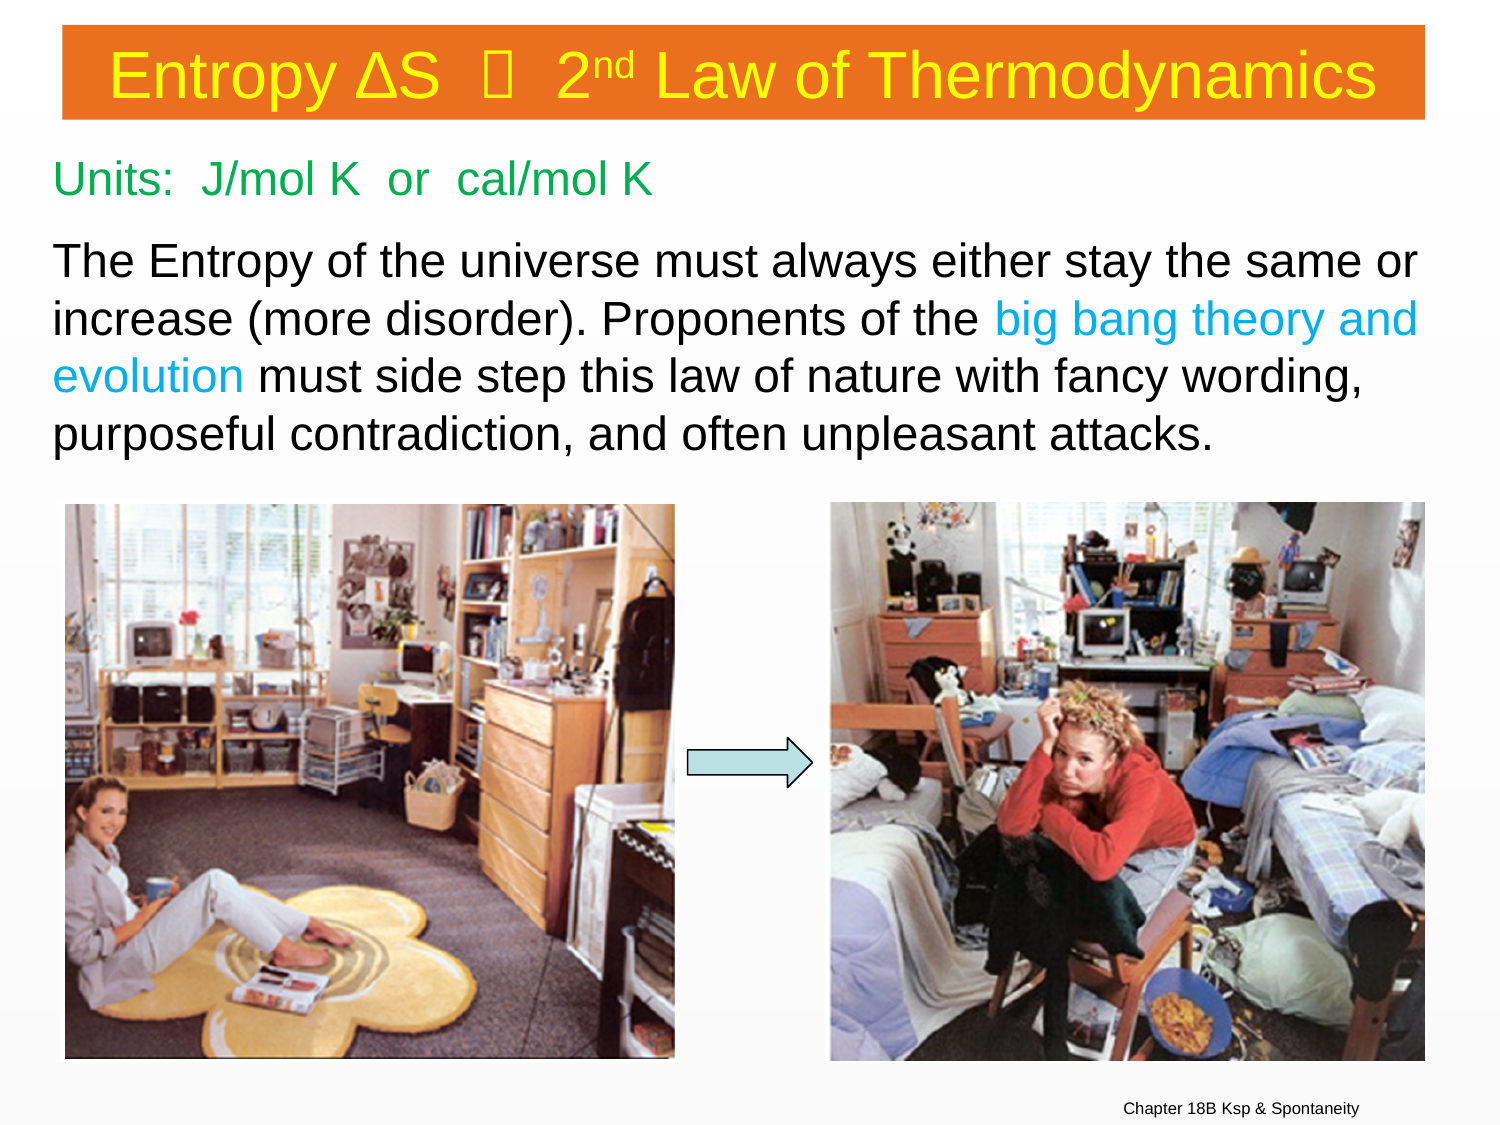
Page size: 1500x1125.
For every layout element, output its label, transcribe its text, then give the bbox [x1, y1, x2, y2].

footer Chapter 18B Ksp & Spontaneity [675, 1074, 1375, 1125]
text_box Entropy ∆S  2nd Law of Thermodynamics [62, 24, 1425, 120]
text_box [687, 737, 813, 788]
picture [60, 499, 679, 1063]
picture [824, 499, 1427, 1063]
text_box Units: J/mol K or cal/mol K The Entropy of the universe must always either stay the same or increase (more disorder). Proponents of the big bang theory and evolution must side step this law of nature with fancy wording, purposeful contradiction, and often unpleasant attacks. [37, 139, 1463, 468]
